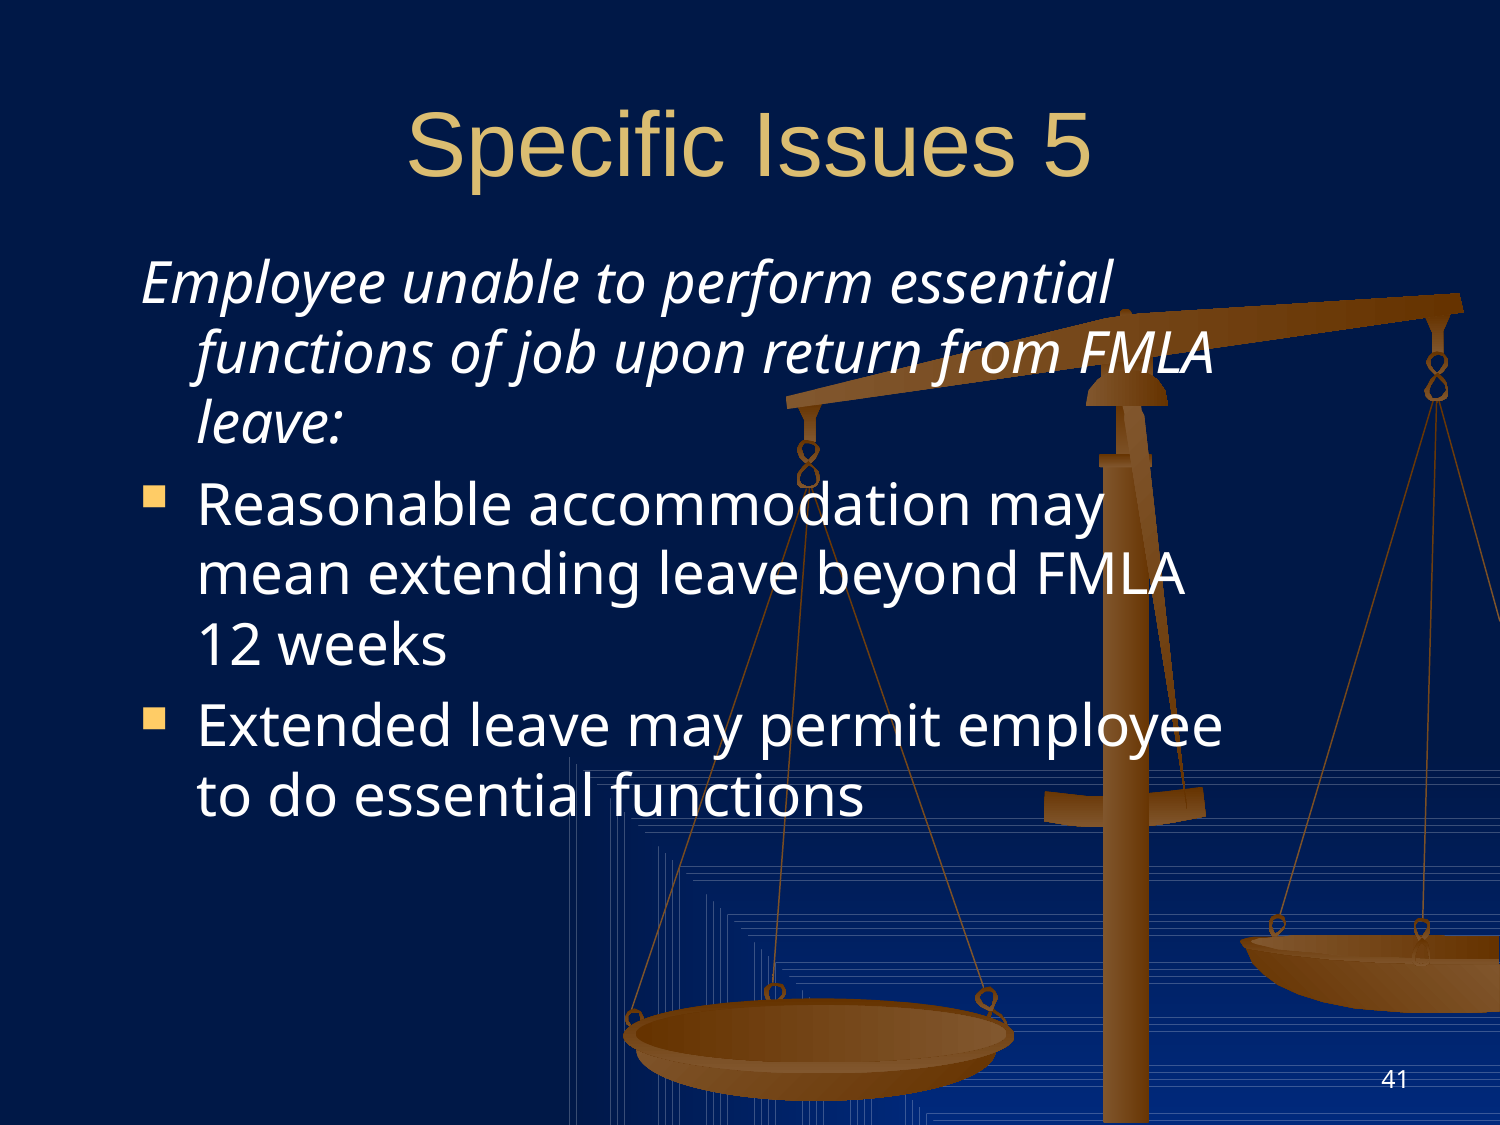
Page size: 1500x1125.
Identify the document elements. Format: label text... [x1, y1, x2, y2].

title Specific Issues 5 [74, 45, 1426, 234]
slide_number 41 [1074, 1029, 1426, 1106]
list Employee unable to perform essential functions of job upon return from FMLA leave: Reasonable accommodation may mean extending leave beyond FMLA 12 weeks Extended leave may permit employee to do essential functions [124, 237, 1263, 1001]
